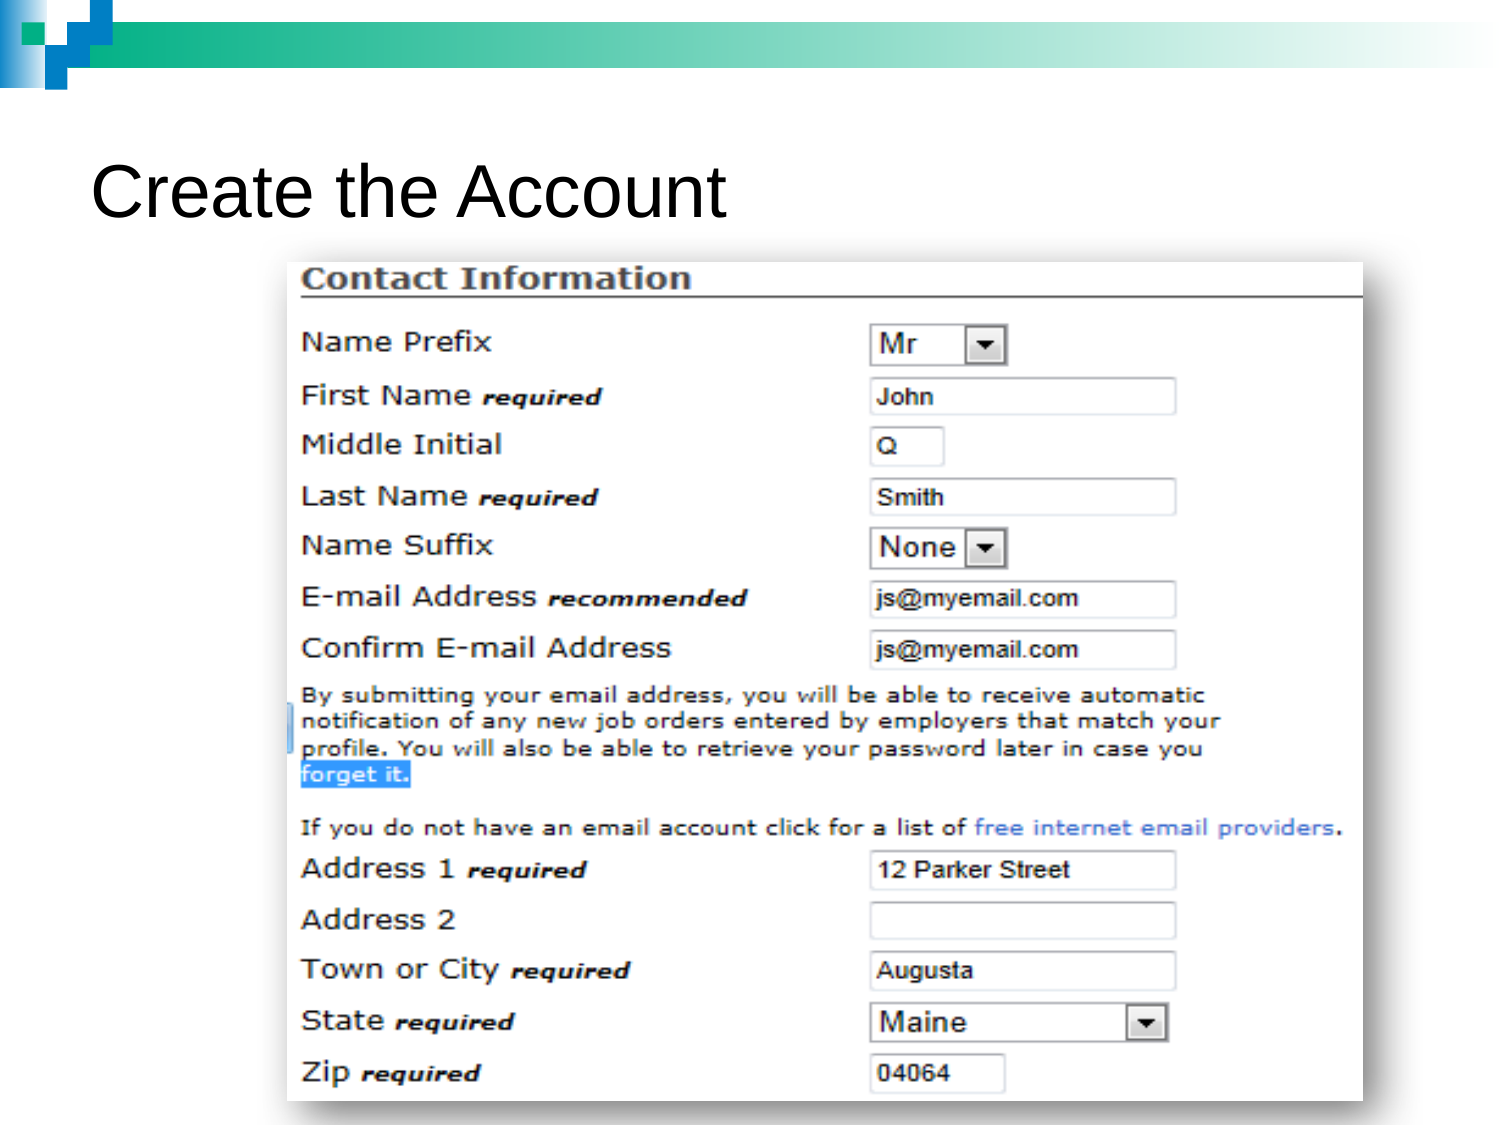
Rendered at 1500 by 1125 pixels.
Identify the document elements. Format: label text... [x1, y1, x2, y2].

title Create the Account [74, 74, 1426, 301]
picture [287, 262, 1363, 1101]
